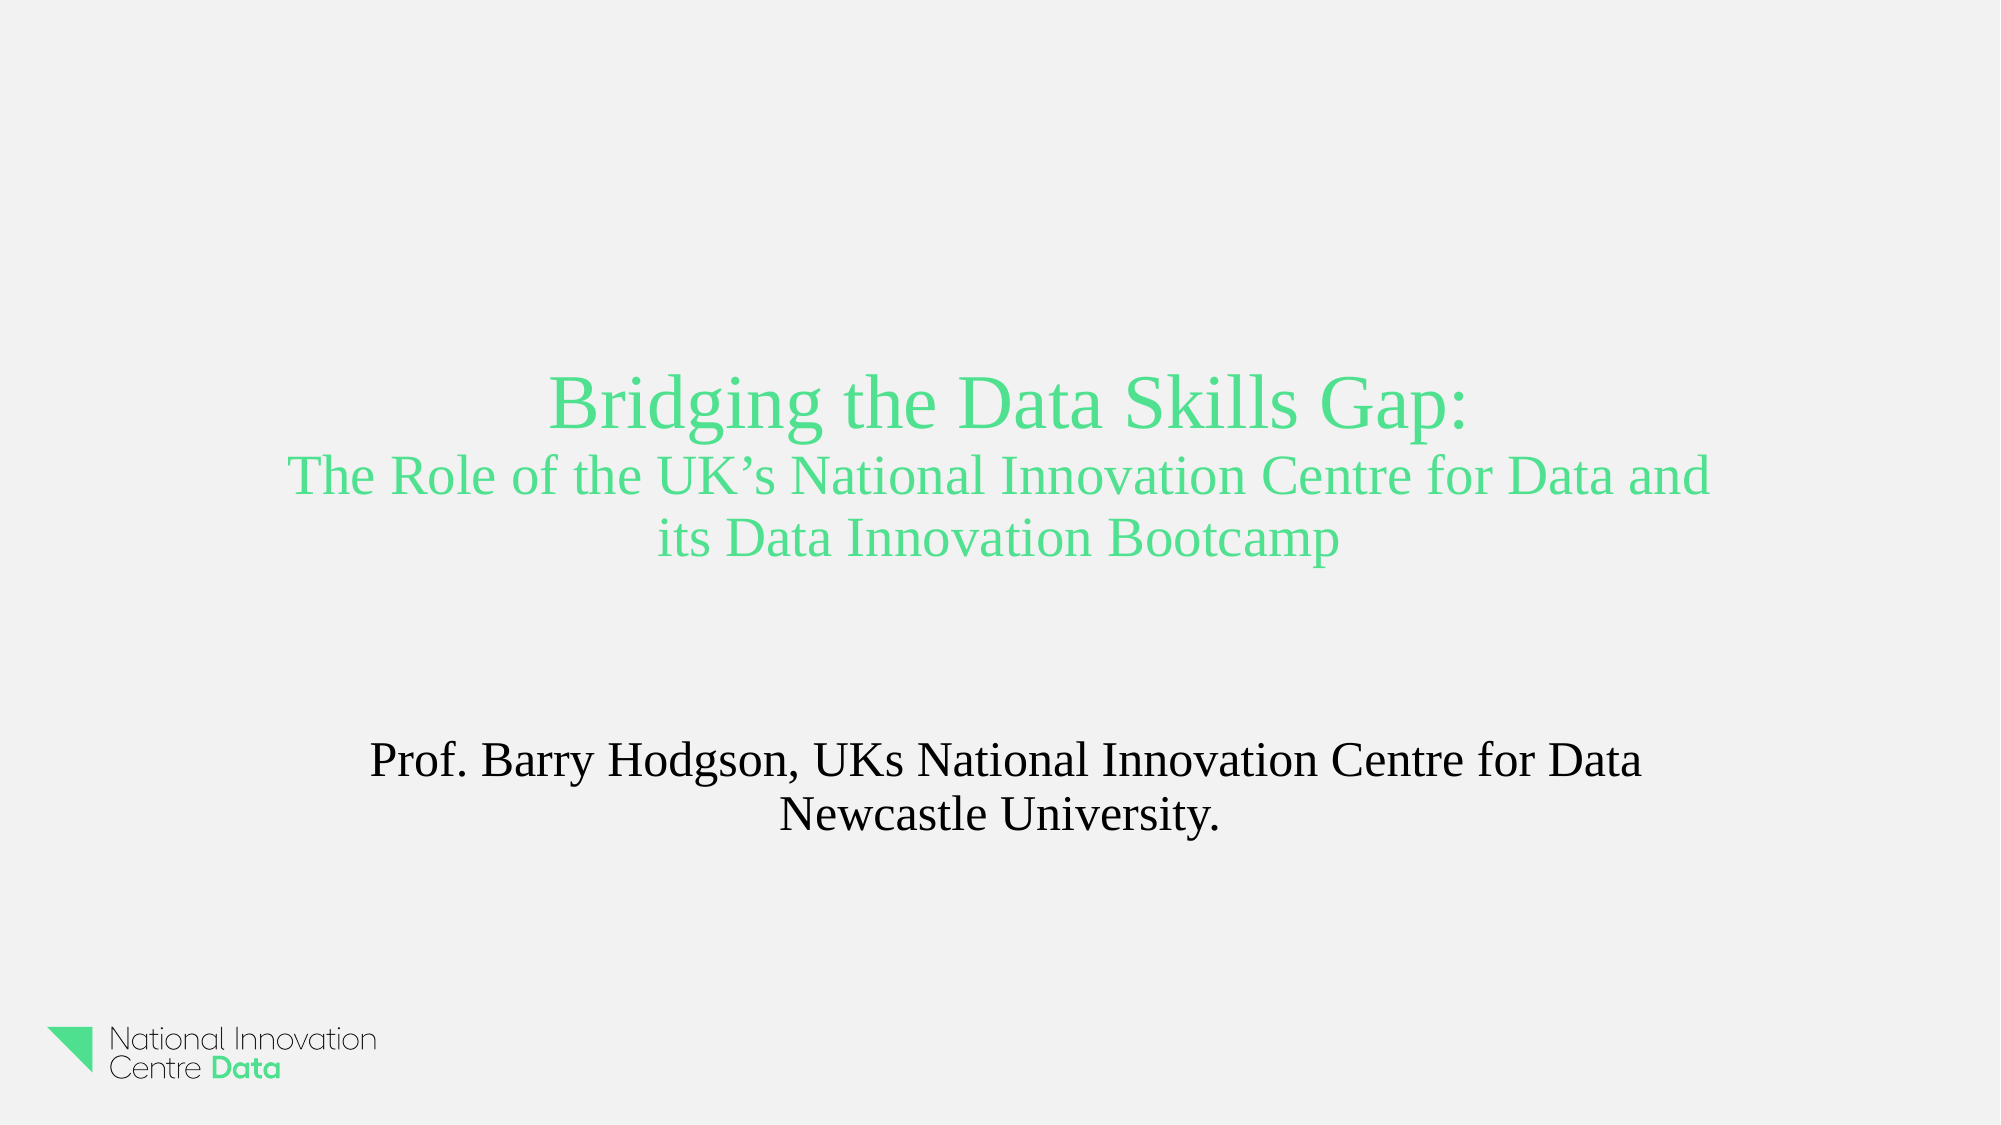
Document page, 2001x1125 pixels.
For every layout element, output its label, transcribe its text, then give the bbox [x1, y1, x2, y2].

title Bridging the Data Skills Gap: The Role of the UK’s National Innovation Centre for Data and its Data Innovation Bootcamp [249, 184, 1750, 576]
picture [0, 980, 422, 1125]
subtitle Prof. Barry Hodgson, UKs National Innovation Centre for Data Newcastle University. [249, 590, 1750, 863]
